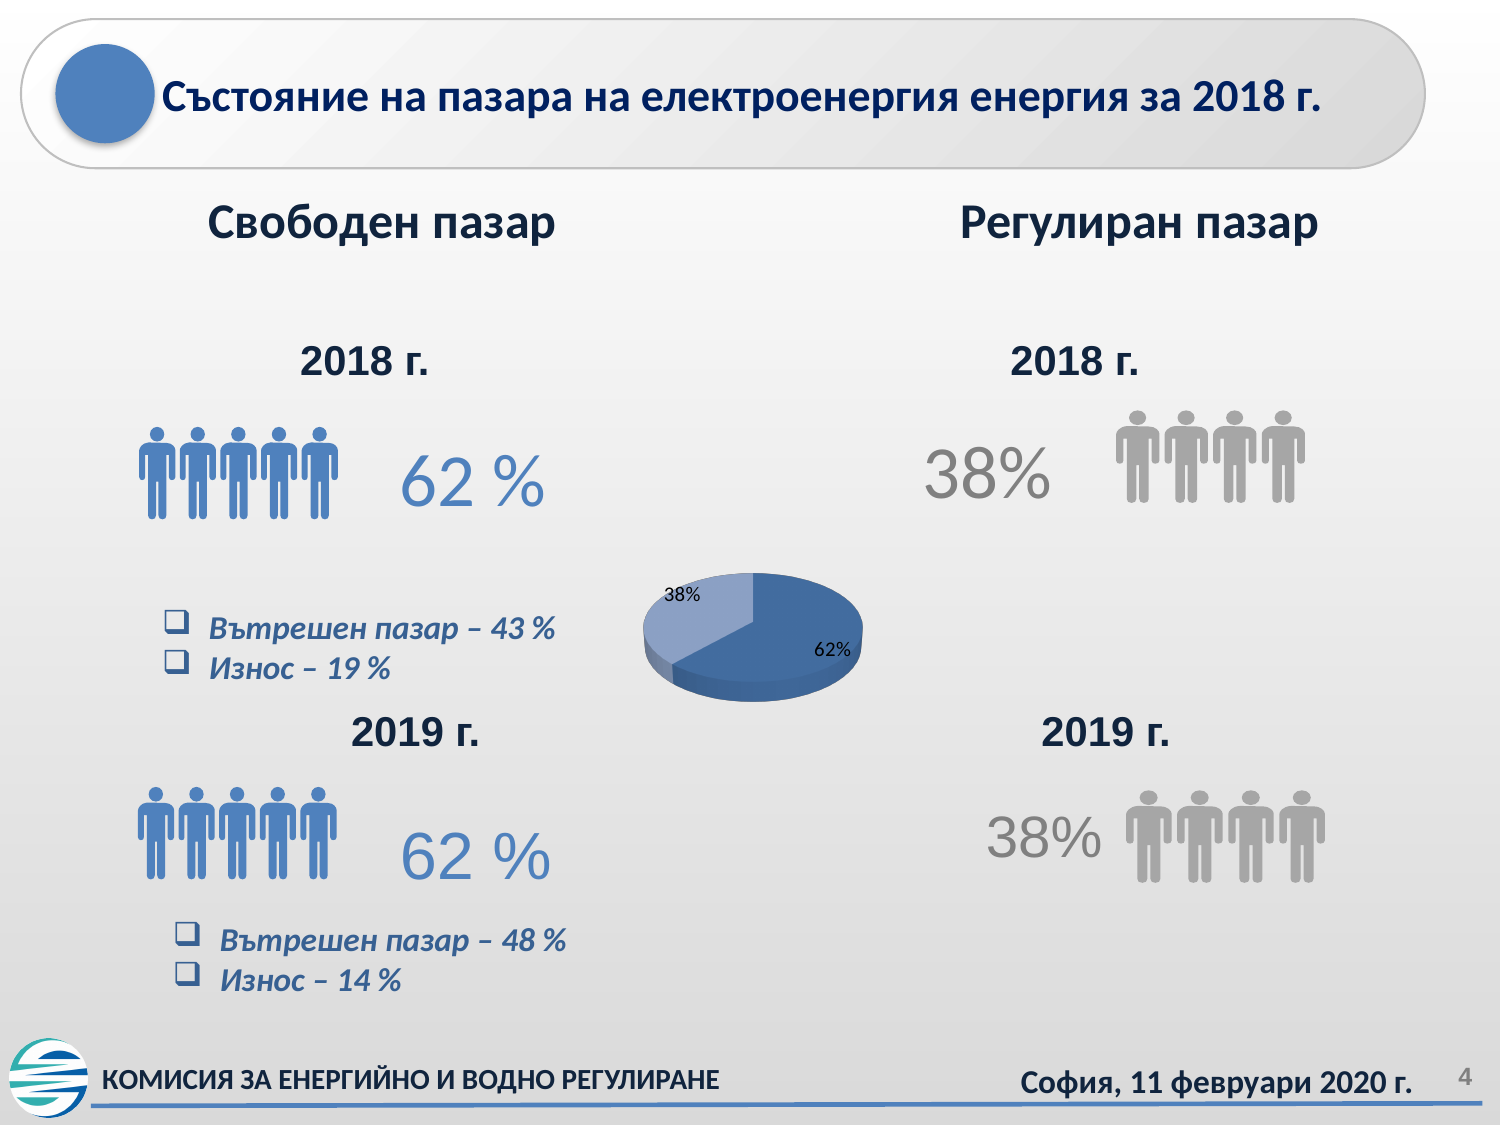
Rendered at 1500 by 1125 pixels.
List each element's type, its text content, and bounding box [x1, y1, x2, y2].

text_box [137, 786, 337, 880]
text_box 2018 г. [163, 326, 567, 392]
text_box 2019 г. [912, 697, 1305, 763]
text_box Свободен пазар [137, 181, 627, 257]
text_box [1125, 790, 1325, 883]
chart [626, 529, 908, 807]
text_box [1115, 410, 1306, 504]
text_box 62 % [385, 805, 586, 901]
text_box 2019 г. [245, 697, 586, 763]
text_box Регулиран пазар [897, 181, 1382, 257]
text_box Вътрешен пазар – 43 % Износ – 19 % [147, 599, 587, 694]
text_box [138, 426, 339, 520]
text_box 38% [971, 791, 1118, 877]
text_box 2018 г. [808, 326, 1342, 392]
text_box 62 % [385, 424, 586, 529]
text_box Вътрешен пазар – 48 % Износ – 14 % [158, 911, 598, 1006]
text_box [20, 18, 1426, 169]
text_box 38% [907, 415, 1085, 521]
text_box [9, 1038, 1488, 1118]
